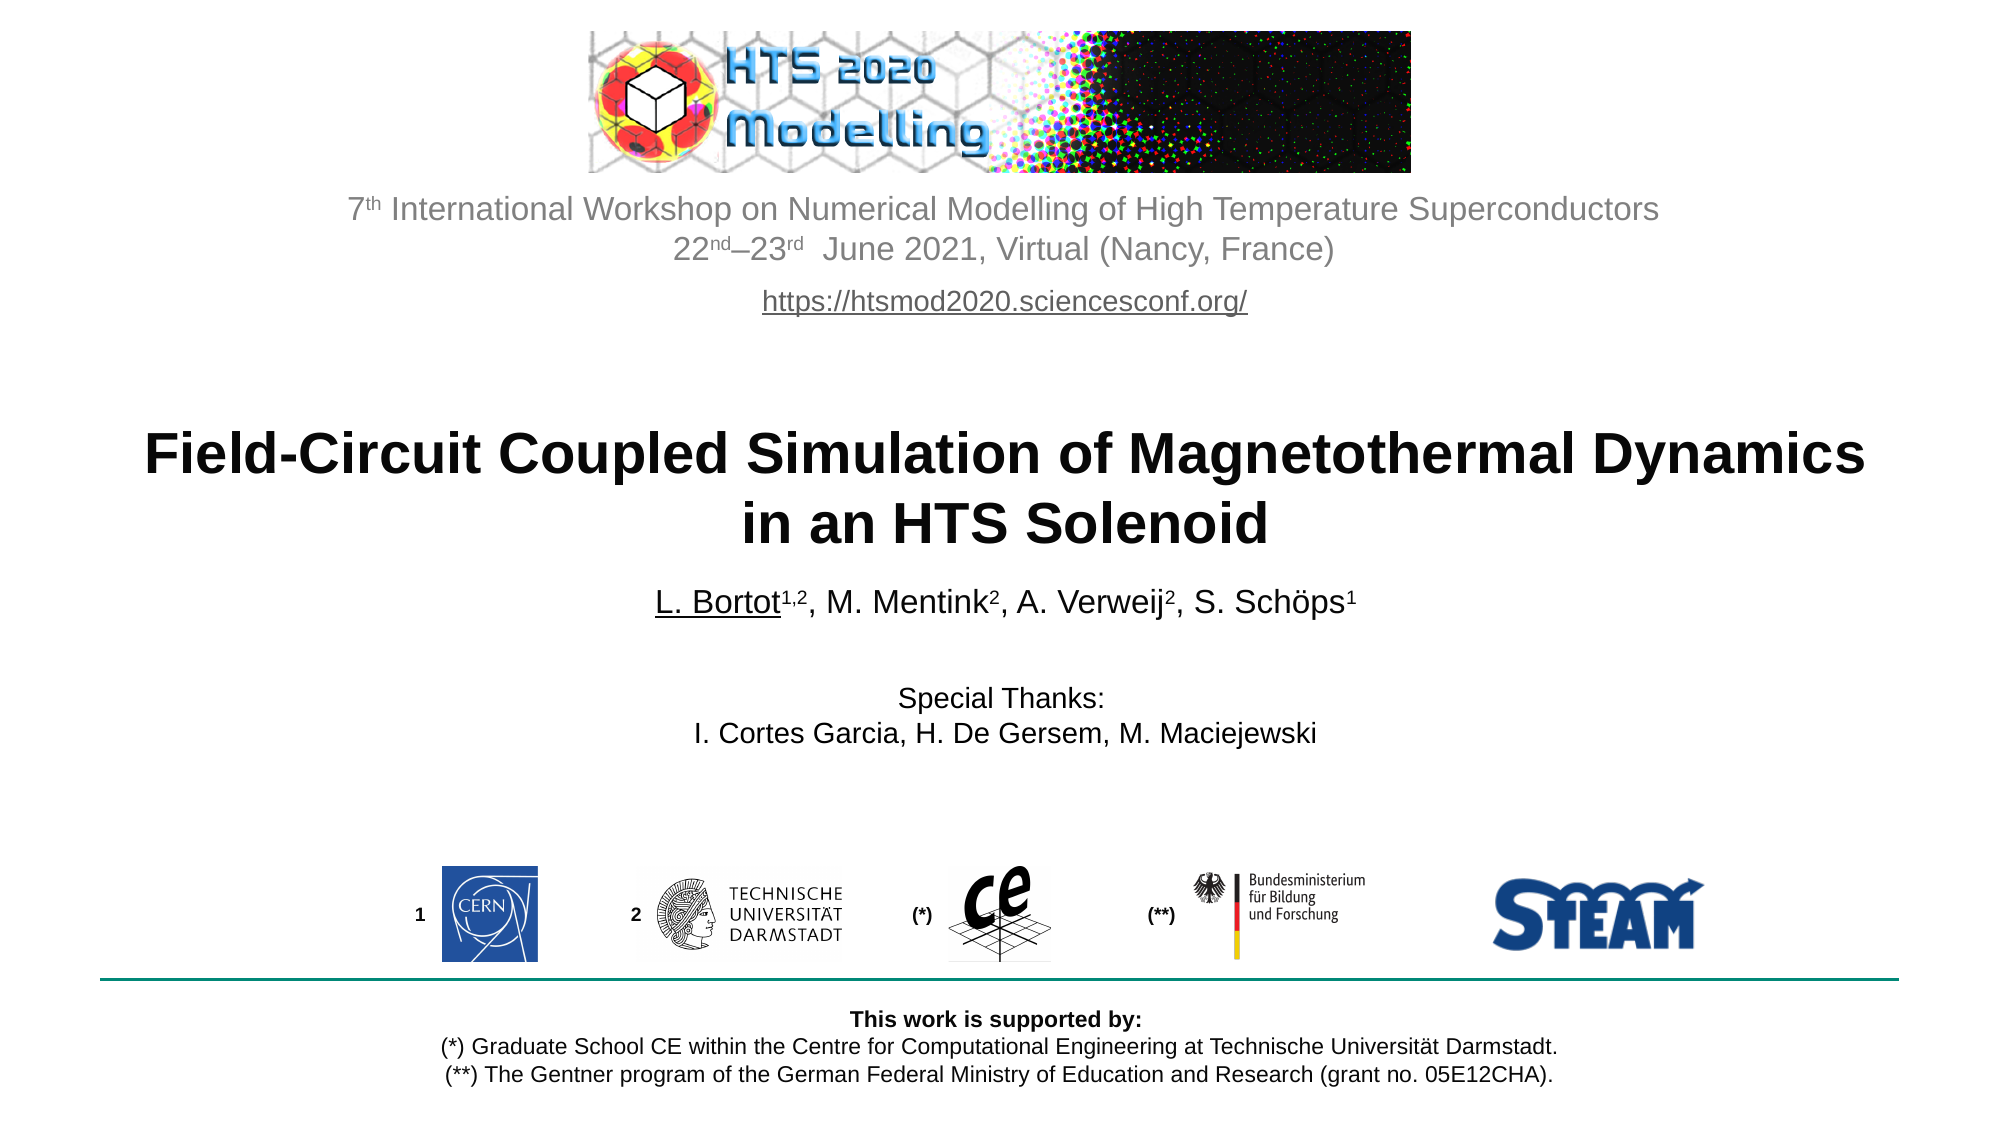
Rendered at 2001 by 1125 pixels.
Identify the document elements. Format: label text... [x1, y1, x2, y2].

list L. Bortot1,2, M. Mentink2, A. Verweij2, S. Schöps1 [331, 563, 1681, 621]
picture [588, 30, 1412, 174]
text_box 7th International Workshop on Numerical Modelling of High Temperature Superconductors 22nd–23rd June 2021, Virtual (Nancy, France) [129, 179, 1879, 275]
picture [636, 866, 842, 962]
picture [1160, 860, 1397, 968]
picture [442, 866, 538, 962]
picture [1489, 875, 1708, 953]
text_box https://htsmod2020.sciencesconf.org/ [505, 274, 1506, 325]
title Field-Circuit Coupled Simulation of Magnetothermal Dynamics in an HTS Solenoid [106, 408, 1906, 563]
text_box Special Thanks: I. Cortes Garcia, H. De Gersem, M. Maciejewski [331, 671, 1681, 757]
picture [948, 866, 1051, 962]
